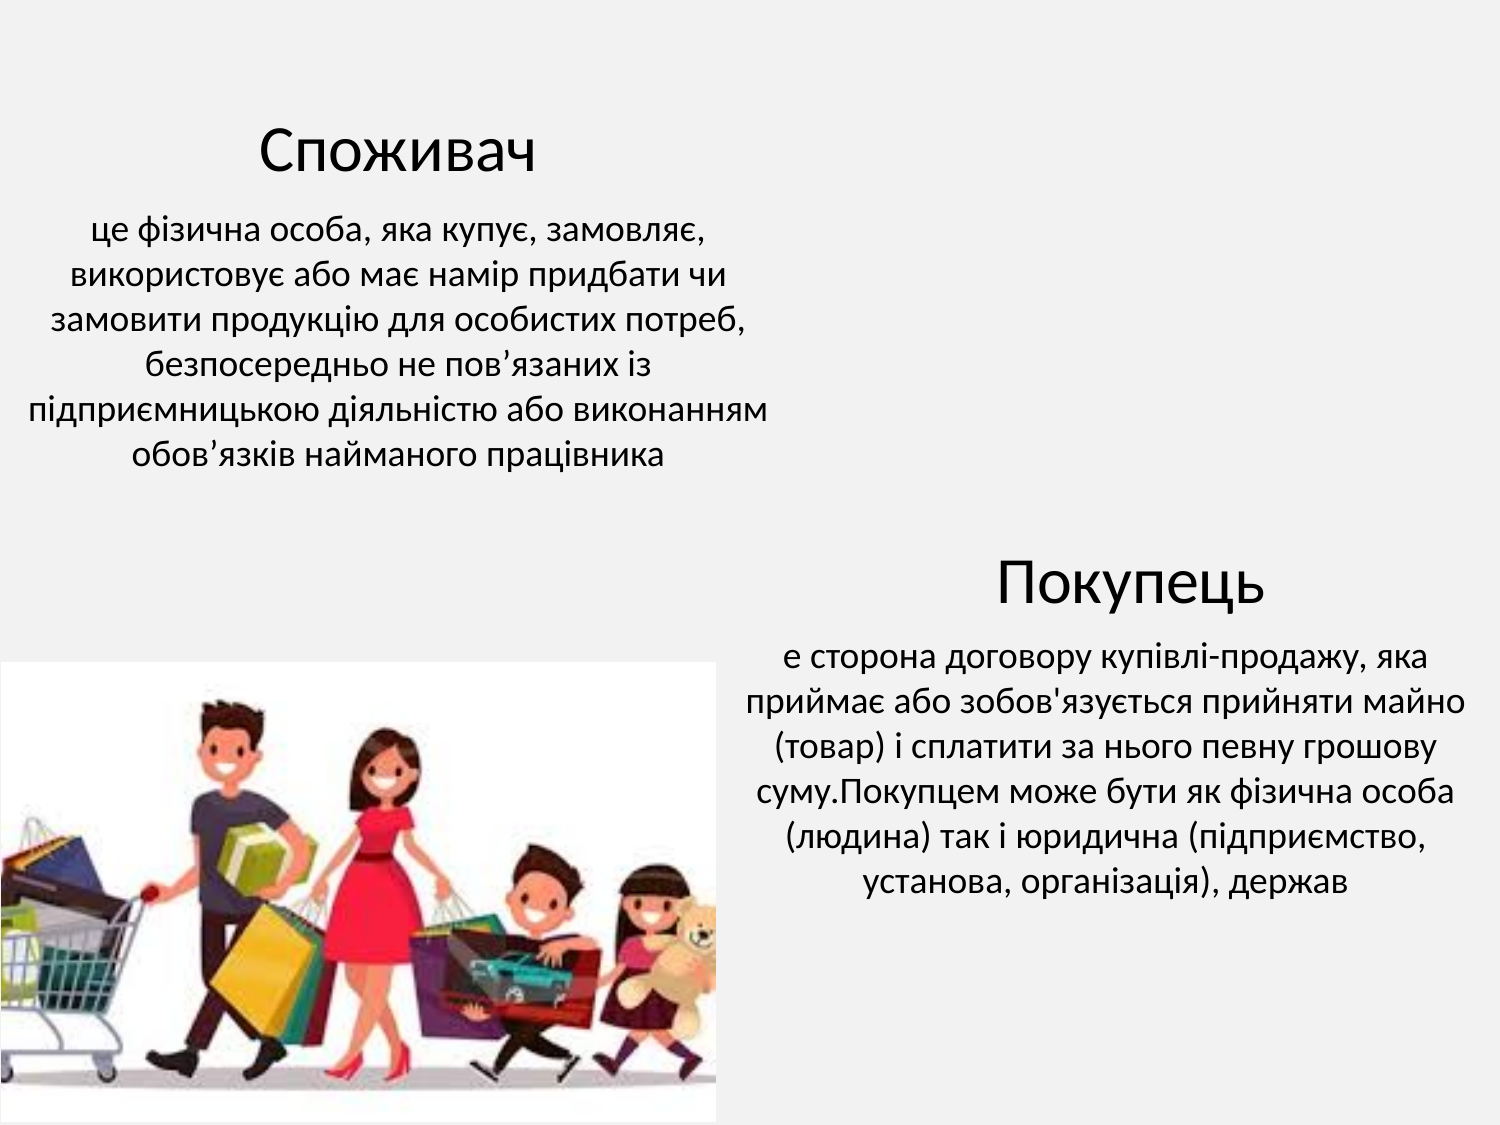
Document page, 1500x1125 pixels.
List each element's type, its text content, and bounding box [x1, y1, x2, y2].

text_box Покупець [797, 529, 1465, 623]
text_box це фізична особа, яка купує, замовляє, використовує або має намір придбати чи замовити продукцію для особистих потреб, безпосередньо не пов’язаних із підприємницькою діяльністю або виконанням обов’язків найманого працівника [0, 196, 798, 481]
picture [0, 662, 716, 1123]
title Споживач [64, 98, 733, 193]
text_box е сторона договору купівлі-продажу, яка приймає або зобов'язується прийняти майно (товар) і сплатити за нього певну грошову суму.Покупцем може бути як фізична особа (людина) так і юридична (підприємство, установа, організація), держав [707, 623, 1500, 909]
